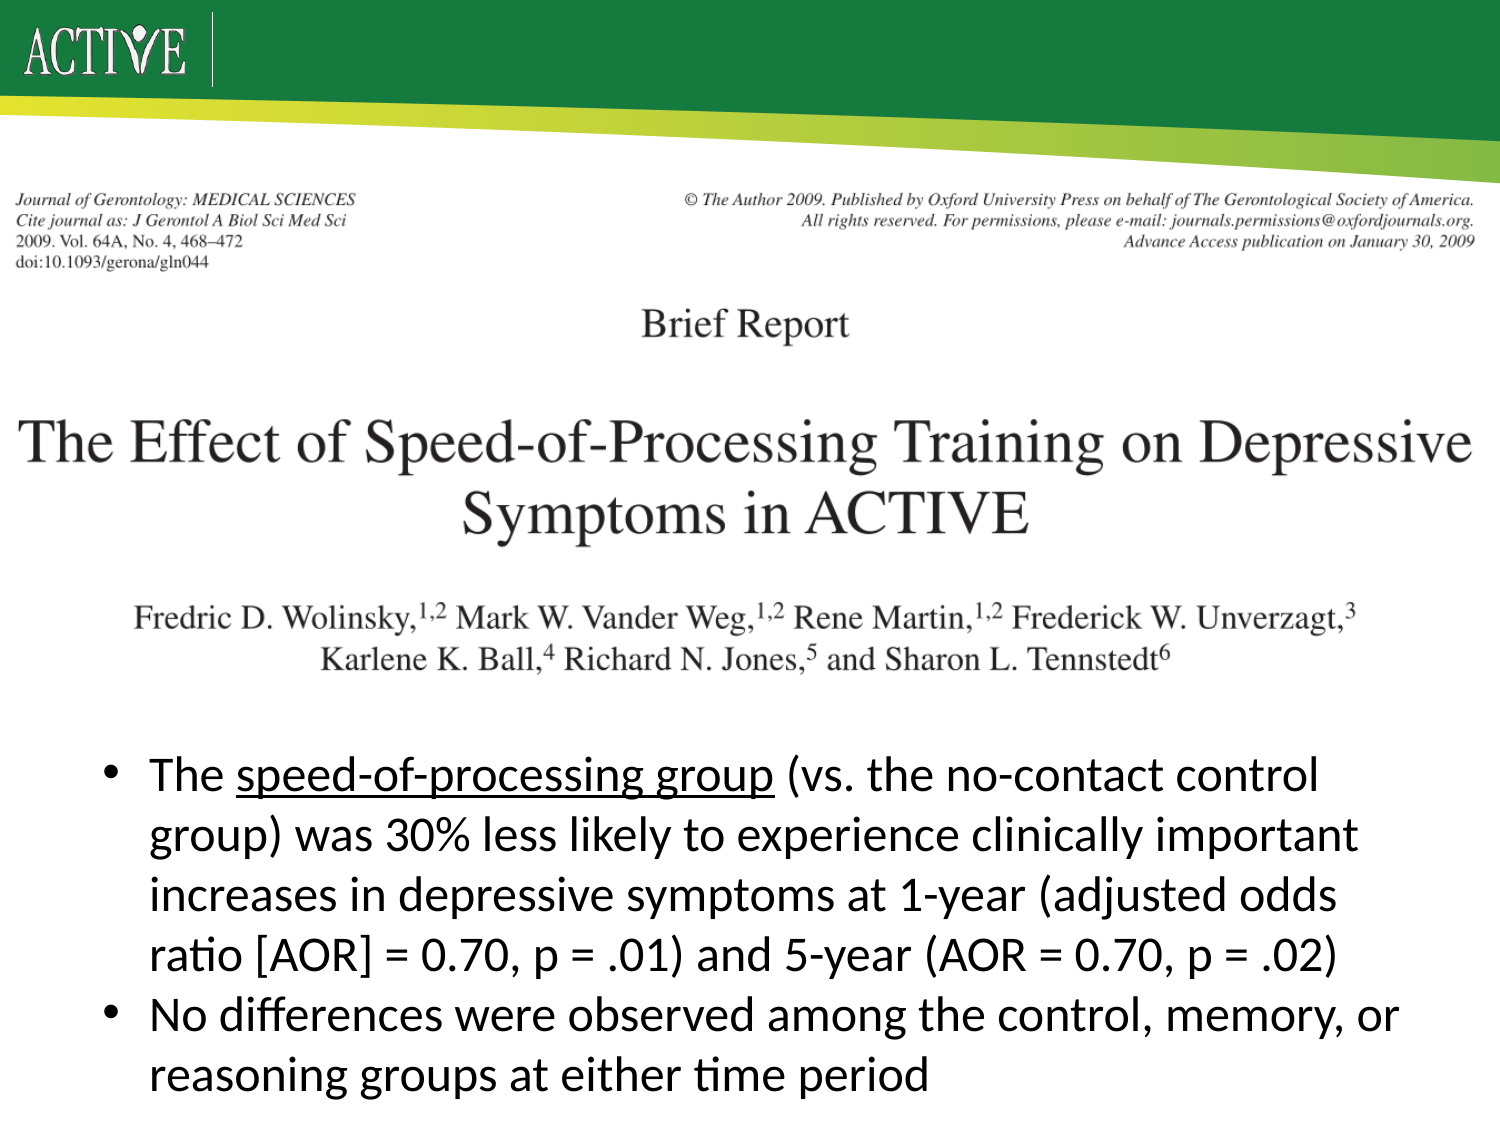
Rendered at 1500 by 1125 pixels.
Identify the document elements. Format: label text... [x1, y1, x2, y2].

text_box The speed-of-processing group (vs. the no-contact control group) was 30% less likely to experience clinically important increases in depressive symptoms at 1-year (adjusted odds ratio [AOR] = 0.70, p = .01) and 5-year (AOR = 0.70, p = .02) No differences were observed among the control, memory, or reasoning groups at either time period [87, 733, 1450, 1109]
picture [0, 0, 1500, 1125]
